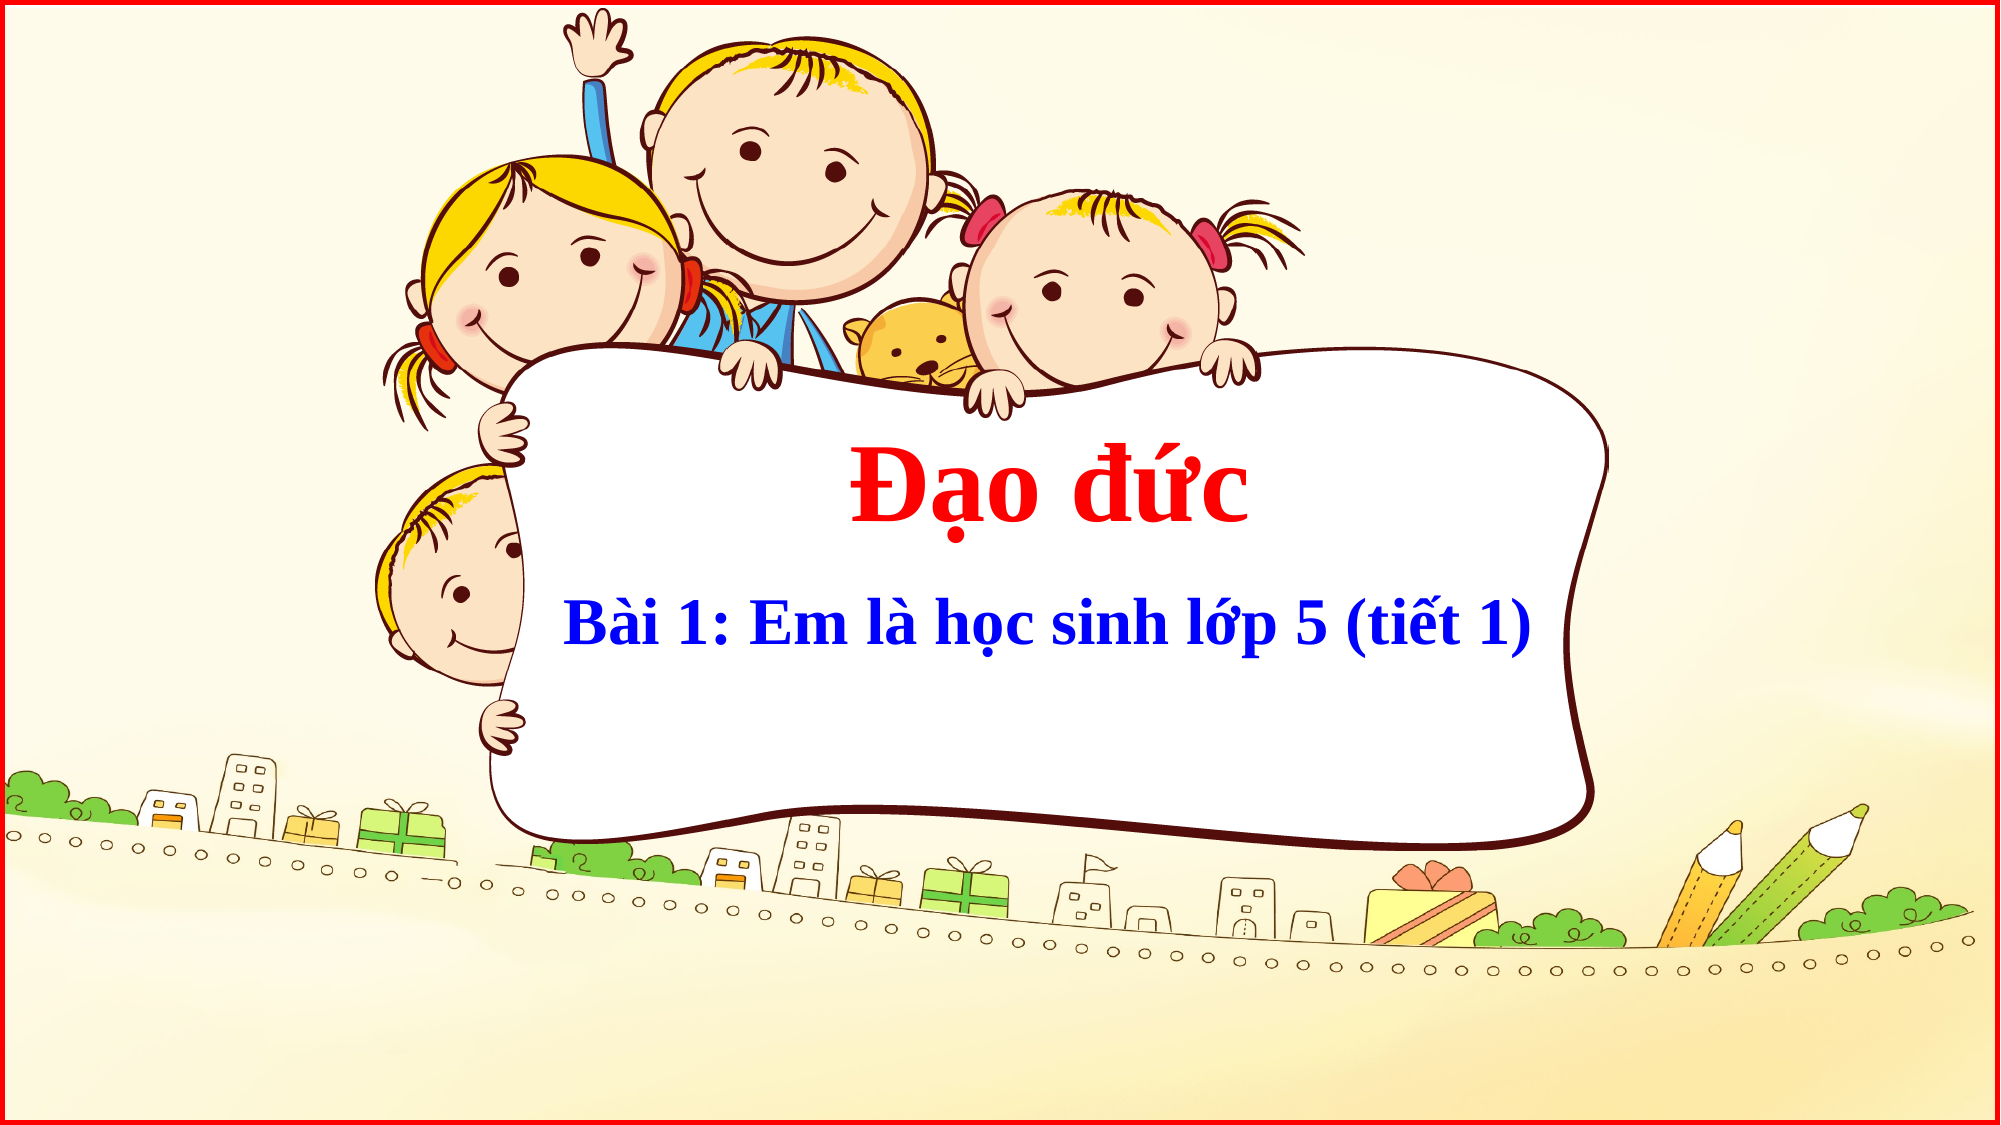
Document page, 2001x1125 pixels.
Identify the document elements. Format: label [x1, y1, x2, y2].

picture [0, 7, 2000, 1125]
text_box [0, 0, 2000, 8]
